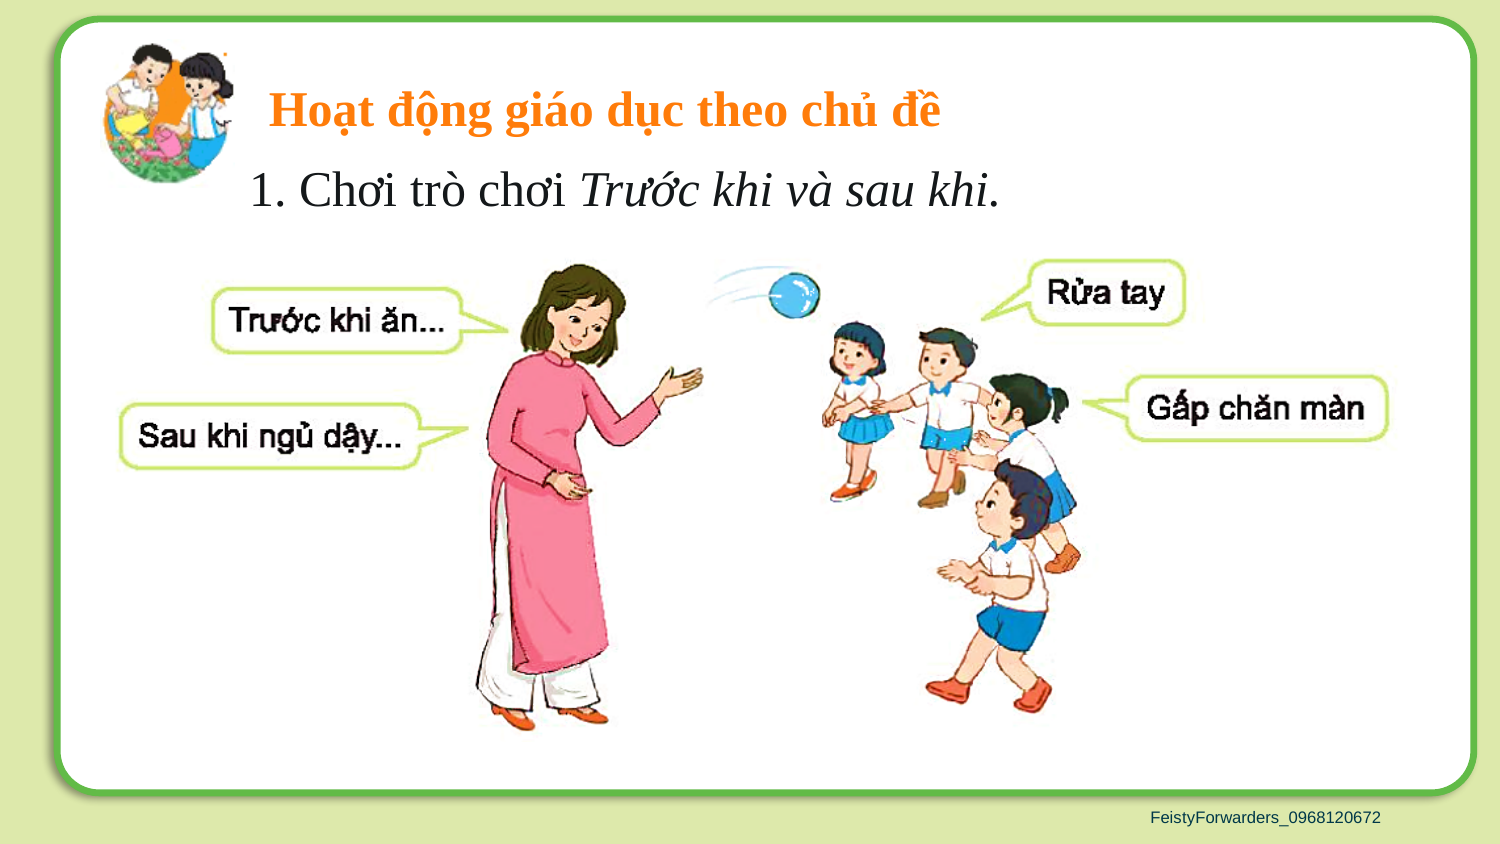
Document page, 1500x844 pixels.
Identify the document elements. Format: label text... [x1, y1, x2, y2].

picture [1233, 814, 1240, 820]
text_box 1. Chơi trò chơi Trước khi và sau khi. [234, 148, 1114, 224]
picture [1248, 811, 1254, 823]
picture [1317, 811, 1325, 820]
picture [1337, 811, 1342, 820]
picture [1182, 812, 1188, 821]
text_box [99, 39, 961, 189]
picture [92, 227, 1408, 742]
